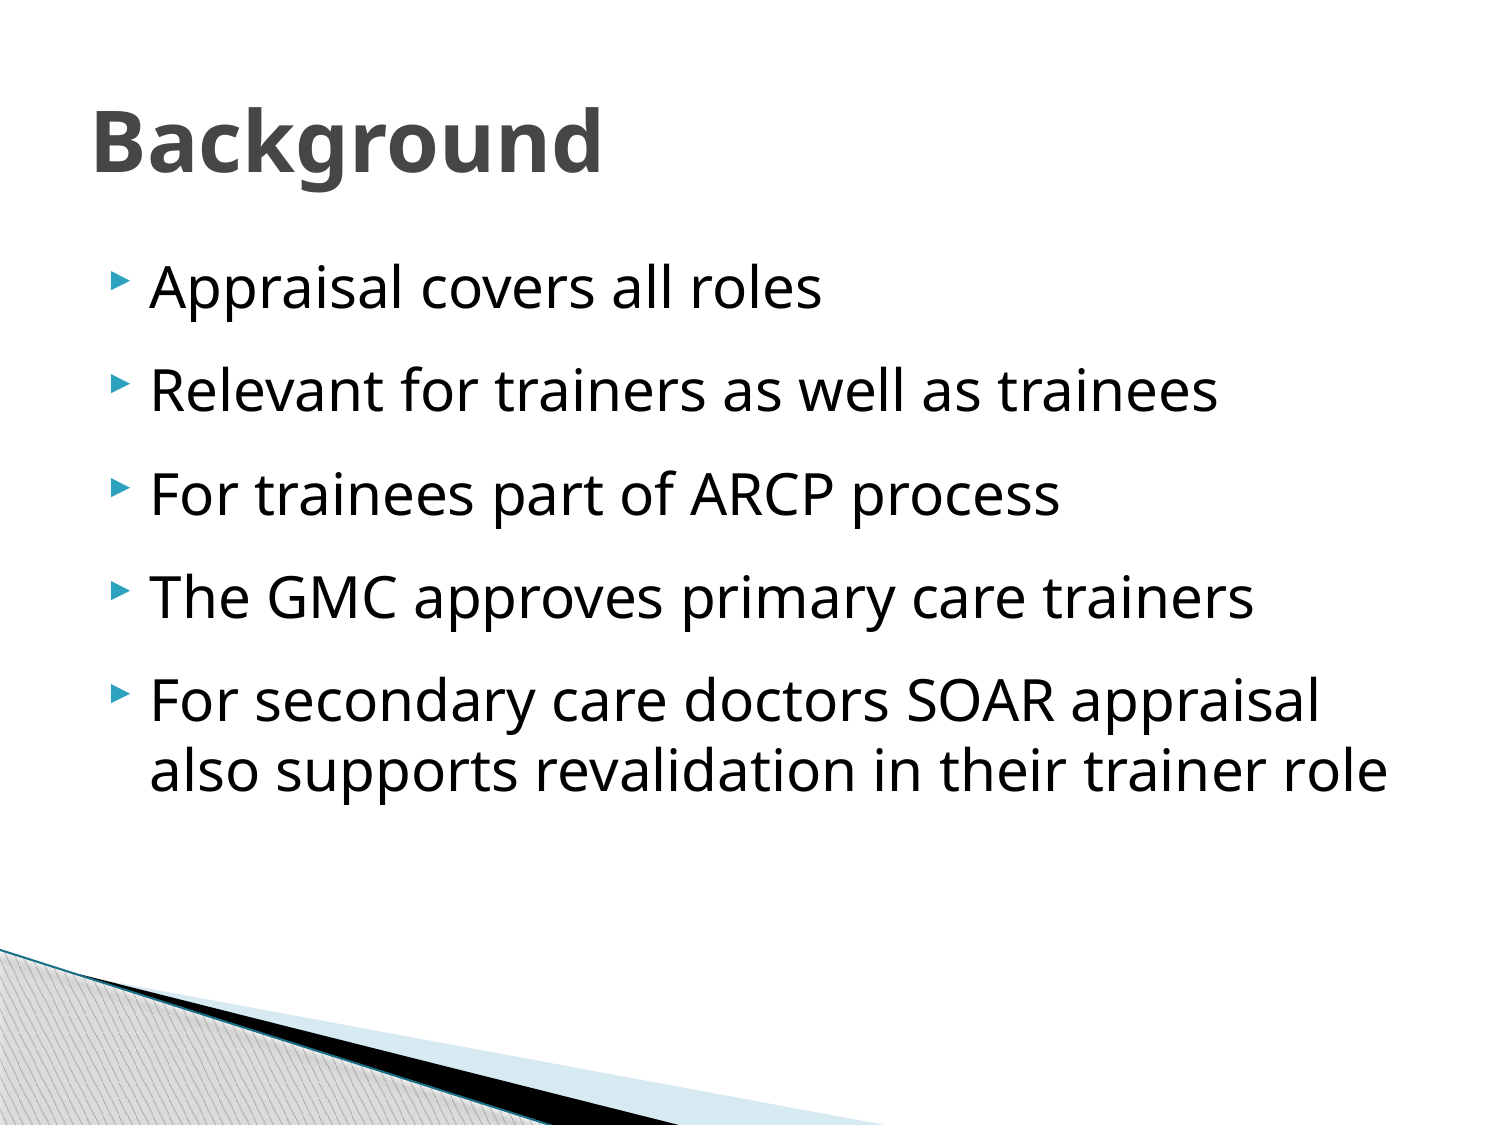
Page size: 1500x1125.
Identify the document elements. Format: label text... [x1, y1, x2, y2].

list Appraisal covers all roles Relevant for trainers as well as trainees For trainees part of ARCP process The GMC approves primary care trainers For secondary care doctors SOAR appraisal also supports revalidation in their trainer role [75, 243, 1425, 986]
title Background [75, 45, 1425, 233]
